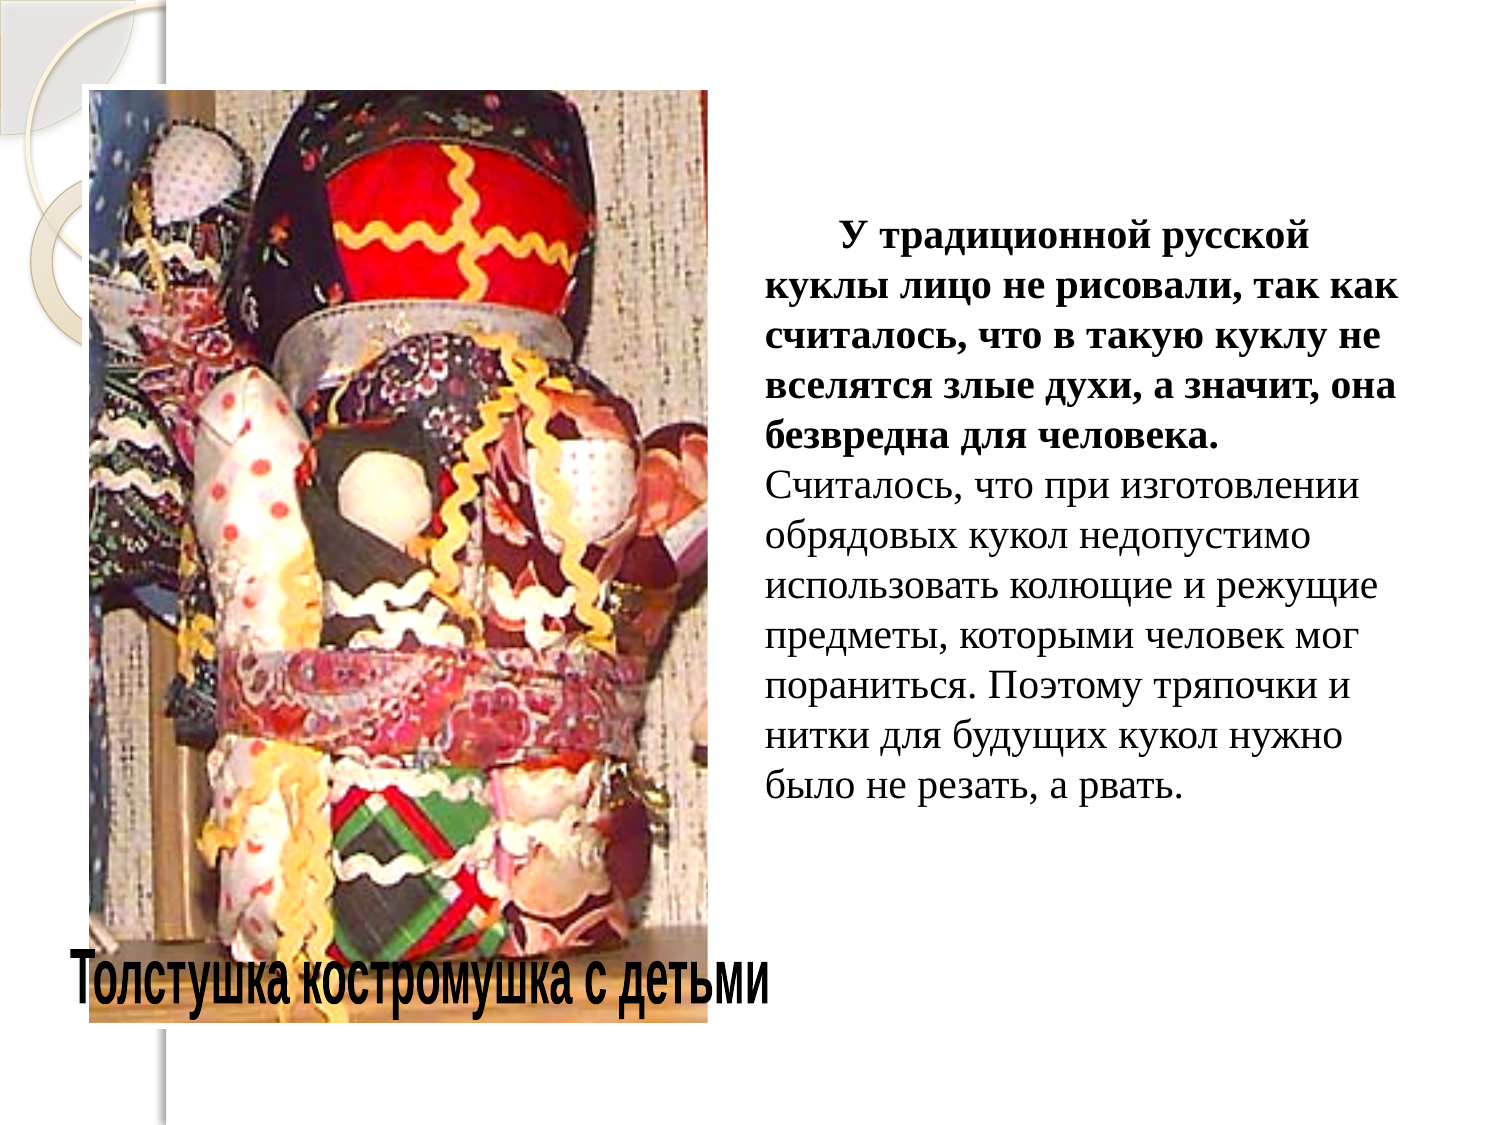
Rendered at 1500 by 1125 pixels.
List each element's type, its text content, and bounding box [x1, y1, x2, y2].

text_box У традиционной русской куклы лицо не рисовали, так как считалось, что в такую куклу не вселятся злые духи, а значит, она безвредна для человека. Считалось, что при изготовлении обрядовых кукол недопустимо использовать колющие и режущие предметы, которыми человек мог пораниться. Поэтому тряпочки и нитки для будущих кукол нужно было не резать, а рвать. [749, 199, 1424, 865]
picture [88, 89, 708, 1024]
